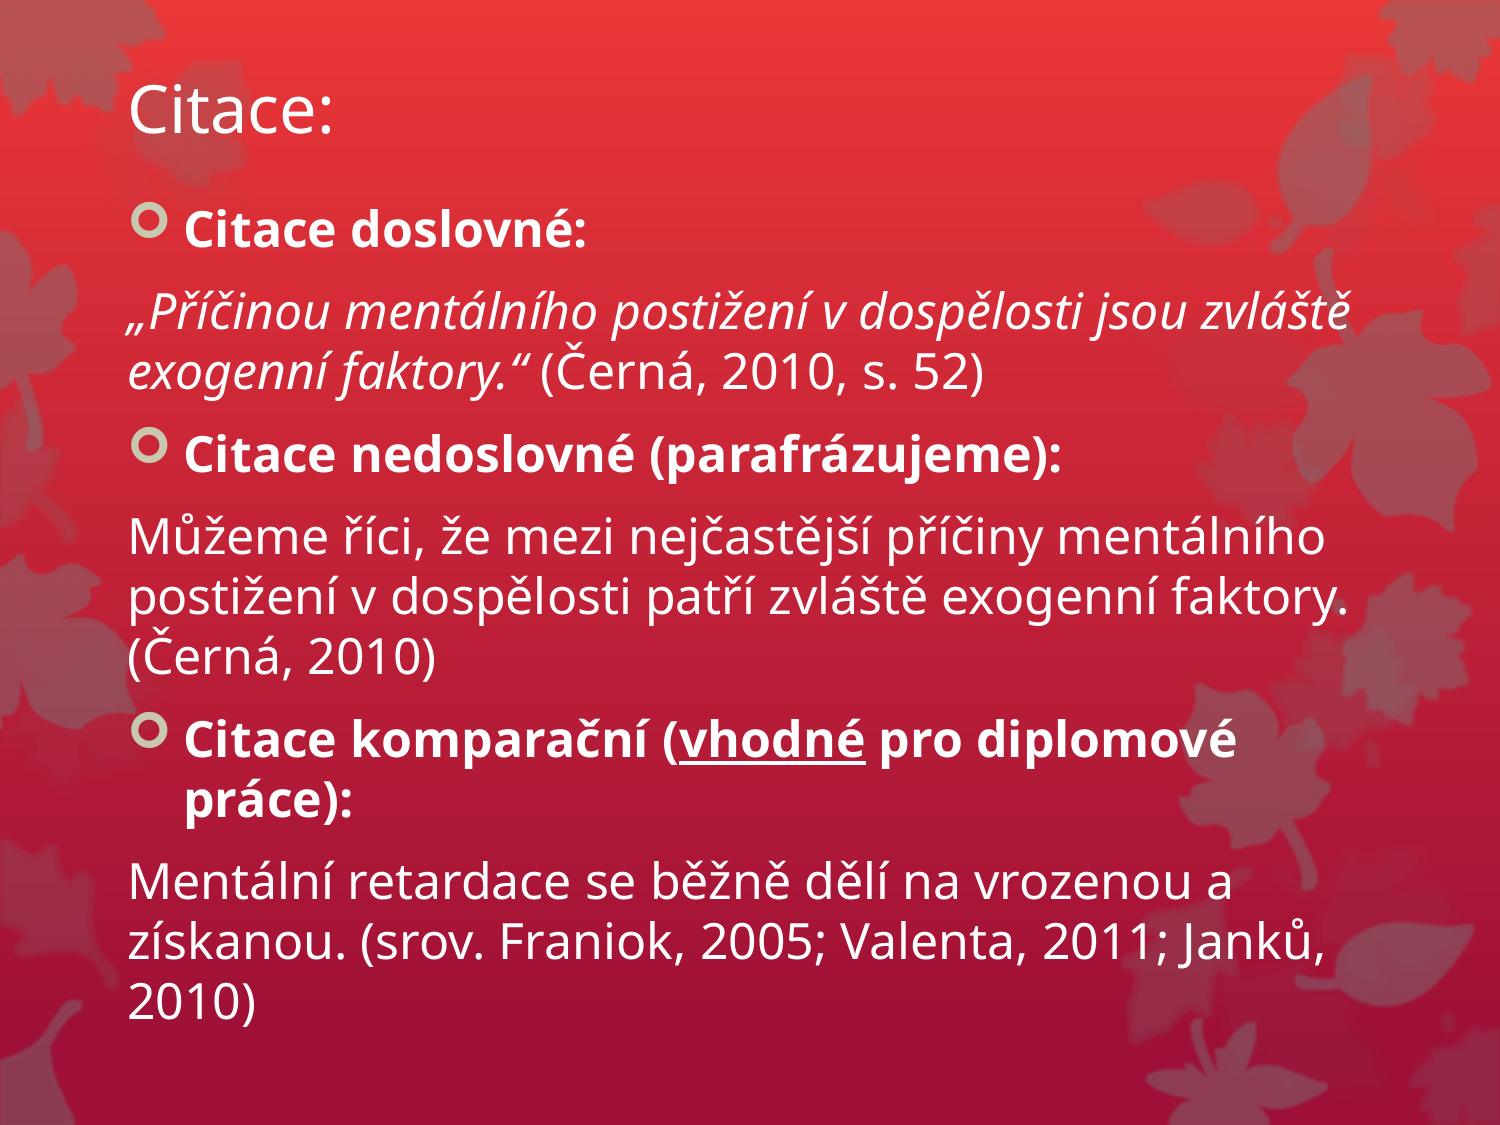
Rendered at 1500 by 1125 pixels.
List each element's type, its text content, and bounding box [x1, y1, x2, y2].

list Citace doslovné: „Příčinou mentálního postižení v dospělosti jsou zvláště exogenní faktory.“ (Černá, 2010, s. 52) Citace nedoslovné (parafrázujeme): Můžeme říci, že mezi nejčastější příčiny mentálního postižení v dospělosti patří zvláště exogenní faktory. (Černá, 2010) Citace komparační (vhodné pro diplomové práce): Mentální retardace se běžně dělí na vrozenou a získanou. (srov. Franiok, 2005; Valenta, 2011; Janků, 2010) [112, 137, 1424, 1090]
title Citace: [112, 30, 1281, 137]
